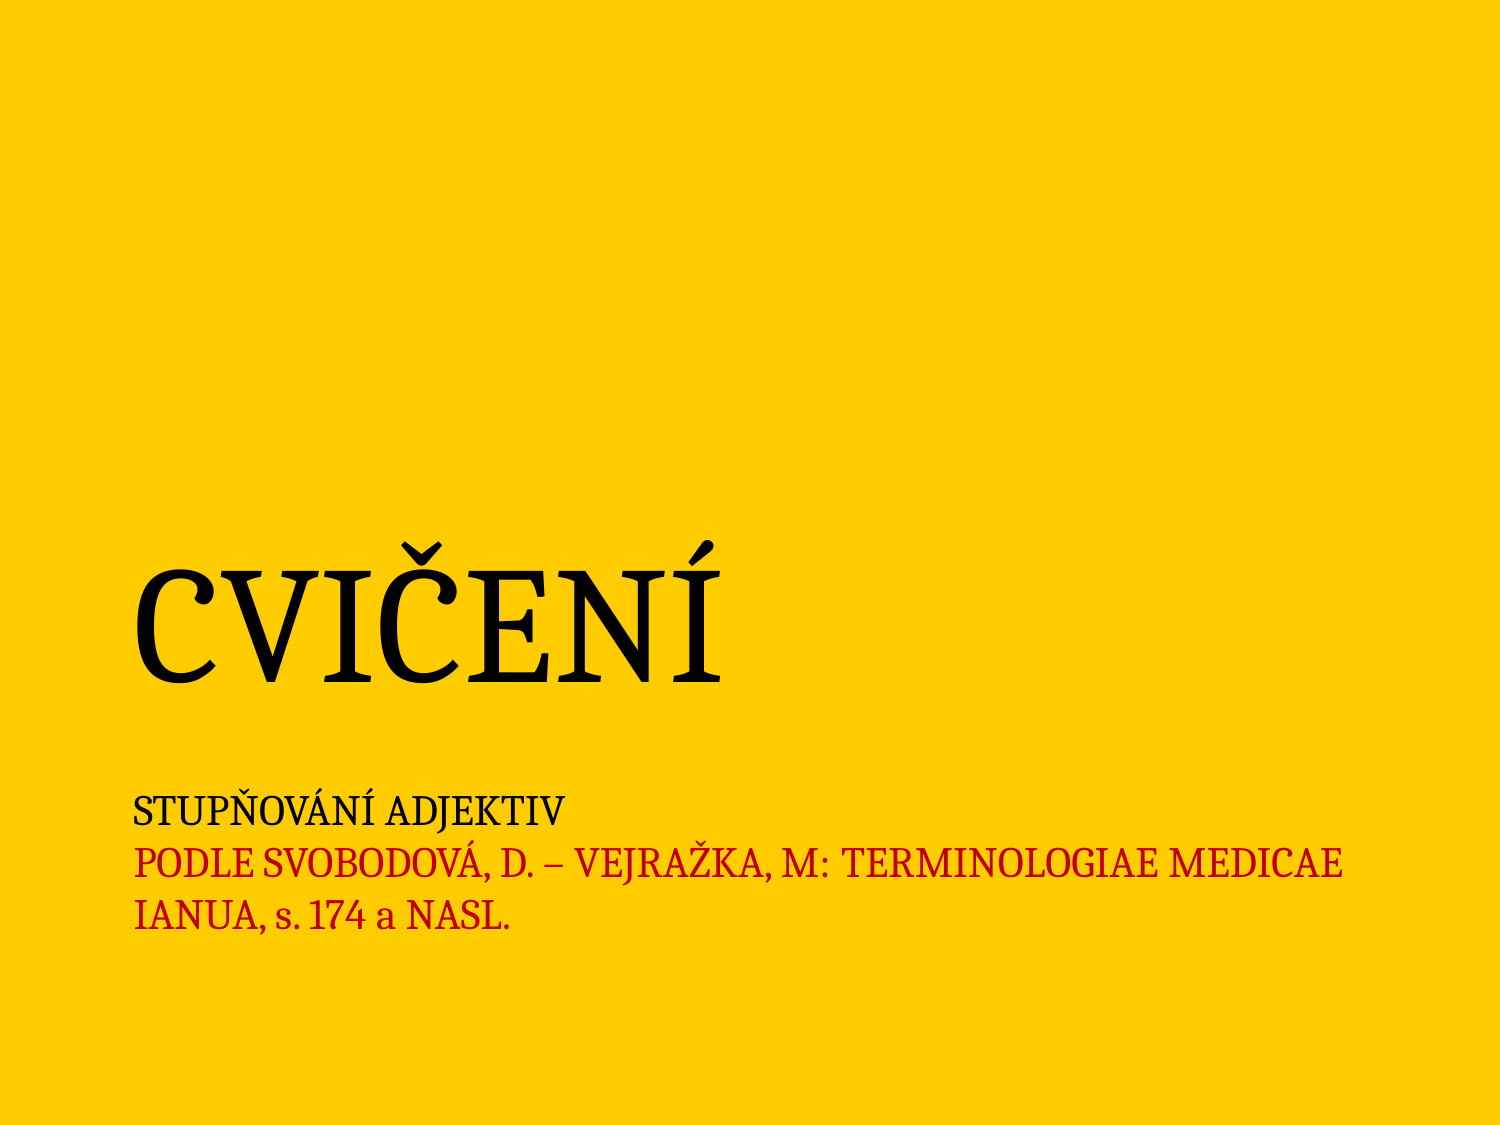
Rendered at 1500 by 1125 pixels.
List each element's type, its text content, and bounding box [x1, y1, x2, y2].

list CVIČENÍ [118, 476, 1394, 723]
title STUPŇOVÁNÍ ADJEKTIV Podle SVOBODOVÁ, D. – VEJRAŽKA, M: TERMINOLOGIAE MEDICAE IANUA, s. 174 a nASL. [118, 723, 1394, 947]
